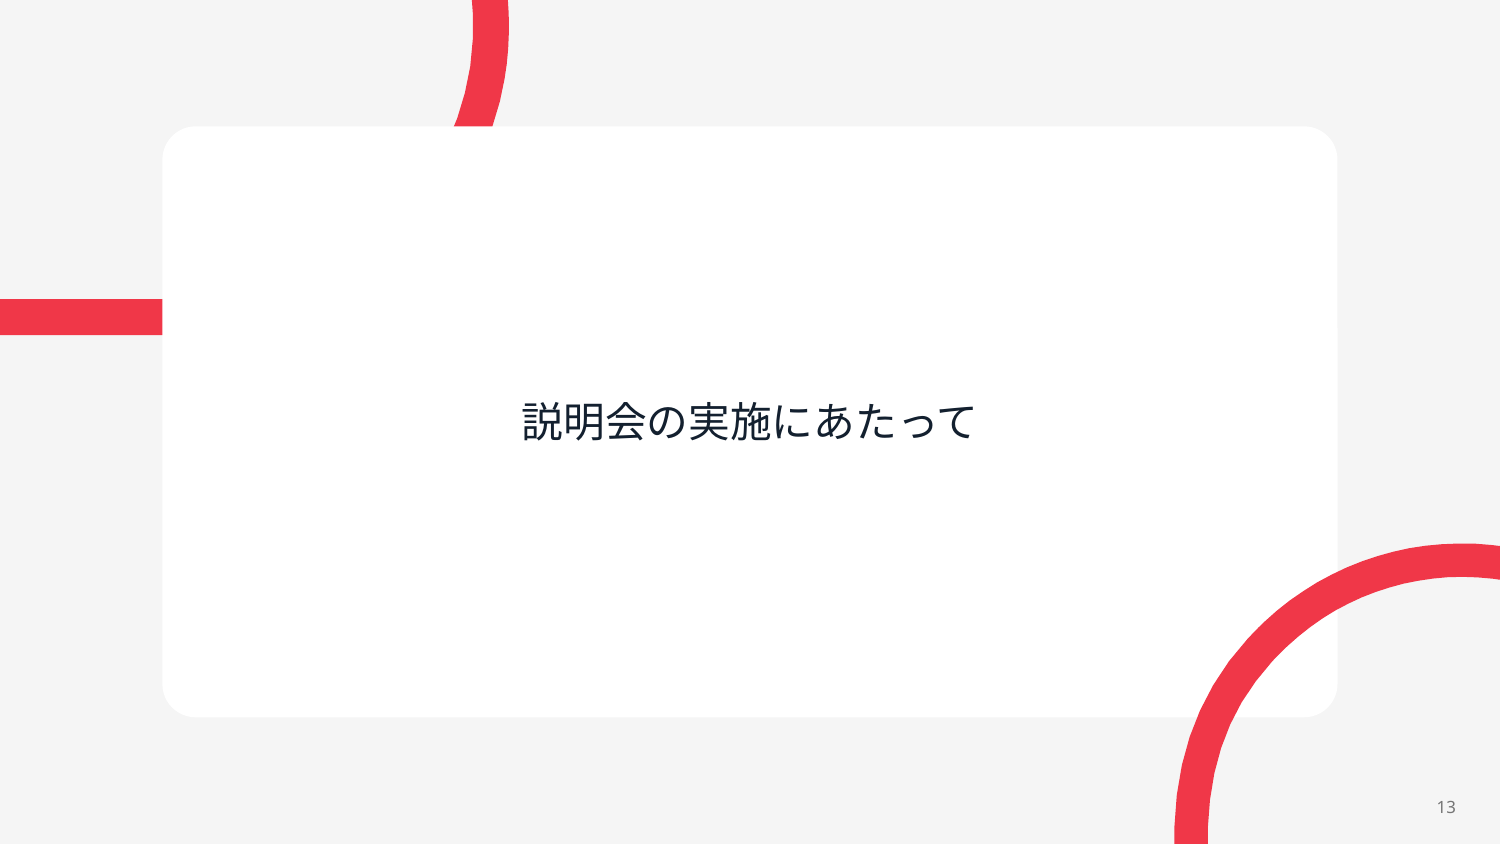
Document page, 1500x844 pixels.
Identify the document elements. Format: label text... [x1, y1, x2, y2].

title 説明会の実施にあたって [230, 235, 1270, 607]
slide_number ‹#› [1365, 797, 1456, 821]
